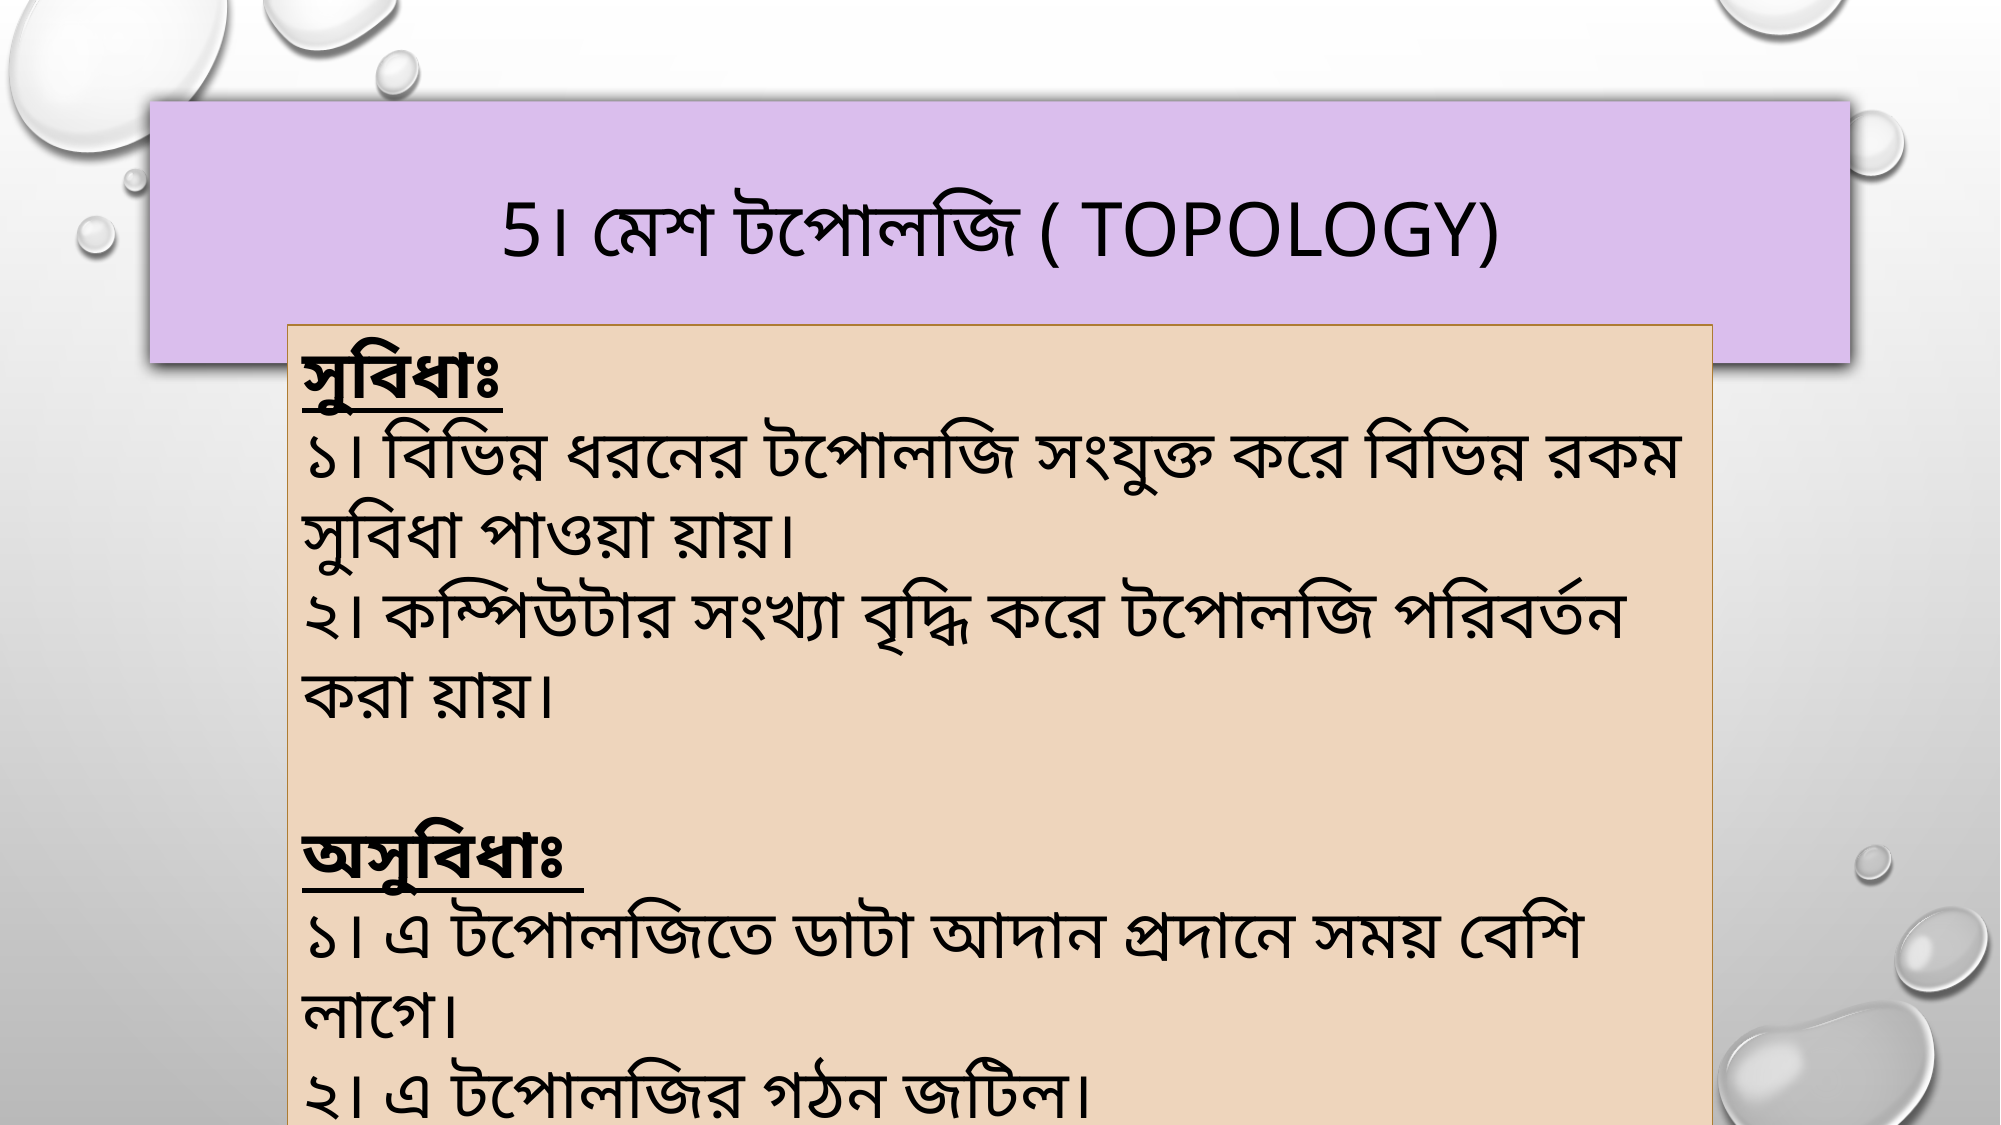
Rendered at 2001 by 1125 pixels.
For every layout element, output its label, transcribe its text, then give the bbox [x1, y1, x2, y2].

title 5। মেশ টপোলজি ( Topology) [149, 101, 1851, 364]
text_box সুবিধাঃ ১। বিভিন্ন ধরনের টপোলজি সংযুক্ত করে বিভিন্ন রকম সুবিধা পাওয়া য়ায়। ২। কম্পিউটার সংখ্যা বৃদ্ধি করে টপোলজি পরিবর্তন করা য়ায়। অসুবিধাঃ ১। এ টপোলজিতে ডাটা আদান প্রদানে সময় বেশি লাগে। ২। এ টপোলজির গঠন জটিল। [287, 324, 1713, 1125]
picture [0, 0, 2000, 1125]
